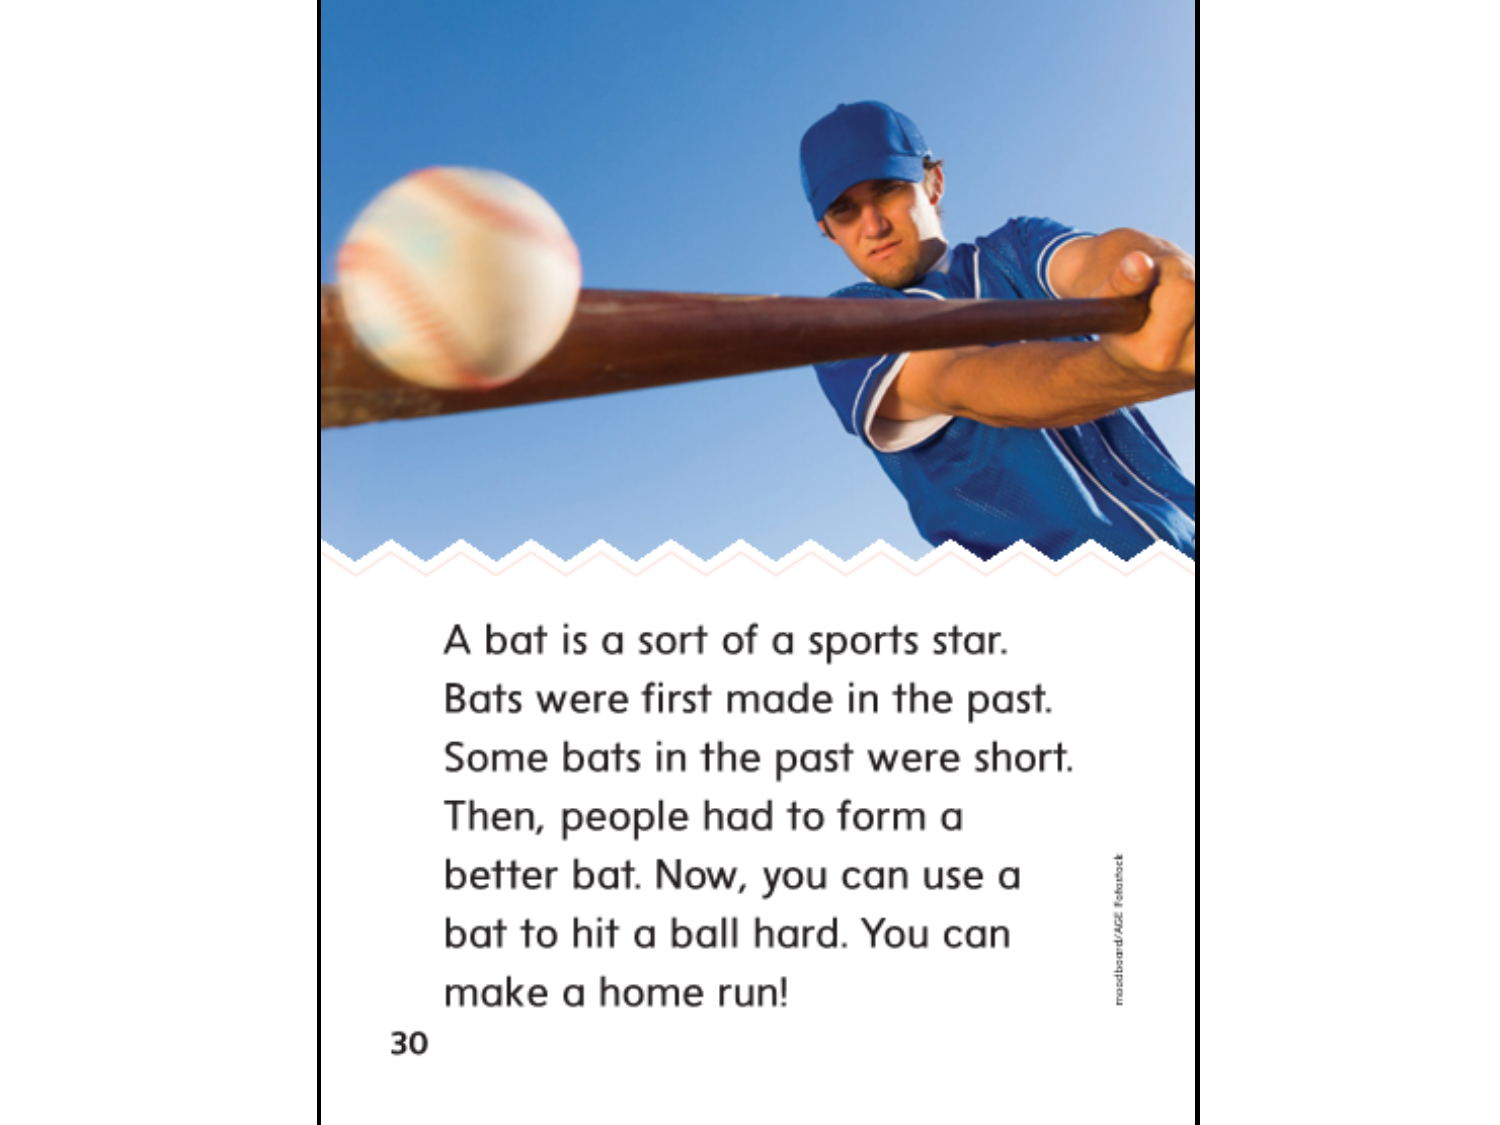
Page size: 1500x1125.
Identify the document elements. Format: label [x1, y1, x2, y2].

picture [321, 0, 1196, 1125]
